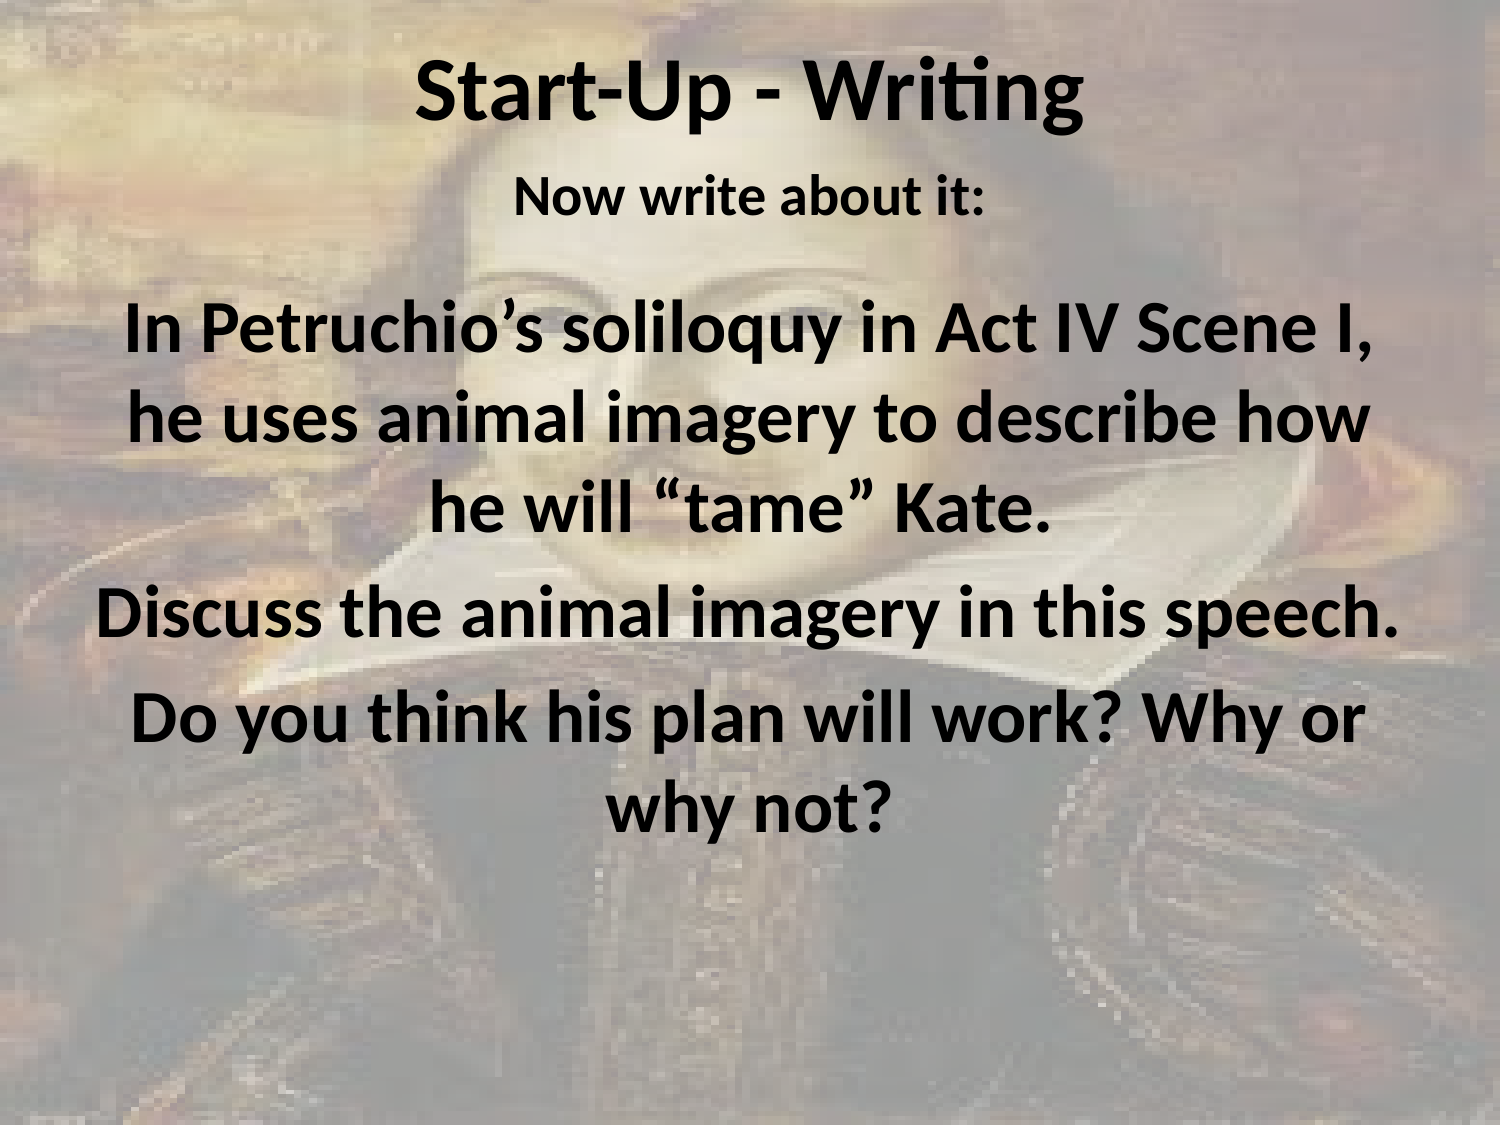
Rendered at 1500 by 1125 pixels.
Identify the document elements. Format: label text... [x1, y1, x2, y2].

list Now write about it: In Petruchio’s soliloquy in Act IV Scene I, he uses animal imagery to describe how he will “tame” Kate. Discuss the animal imagery in this speech. Do you think his plan will work? Why or why not? [75, 149, 1425, 1075]
title Start-Up - Writing [75, 12, 1425, 149]
